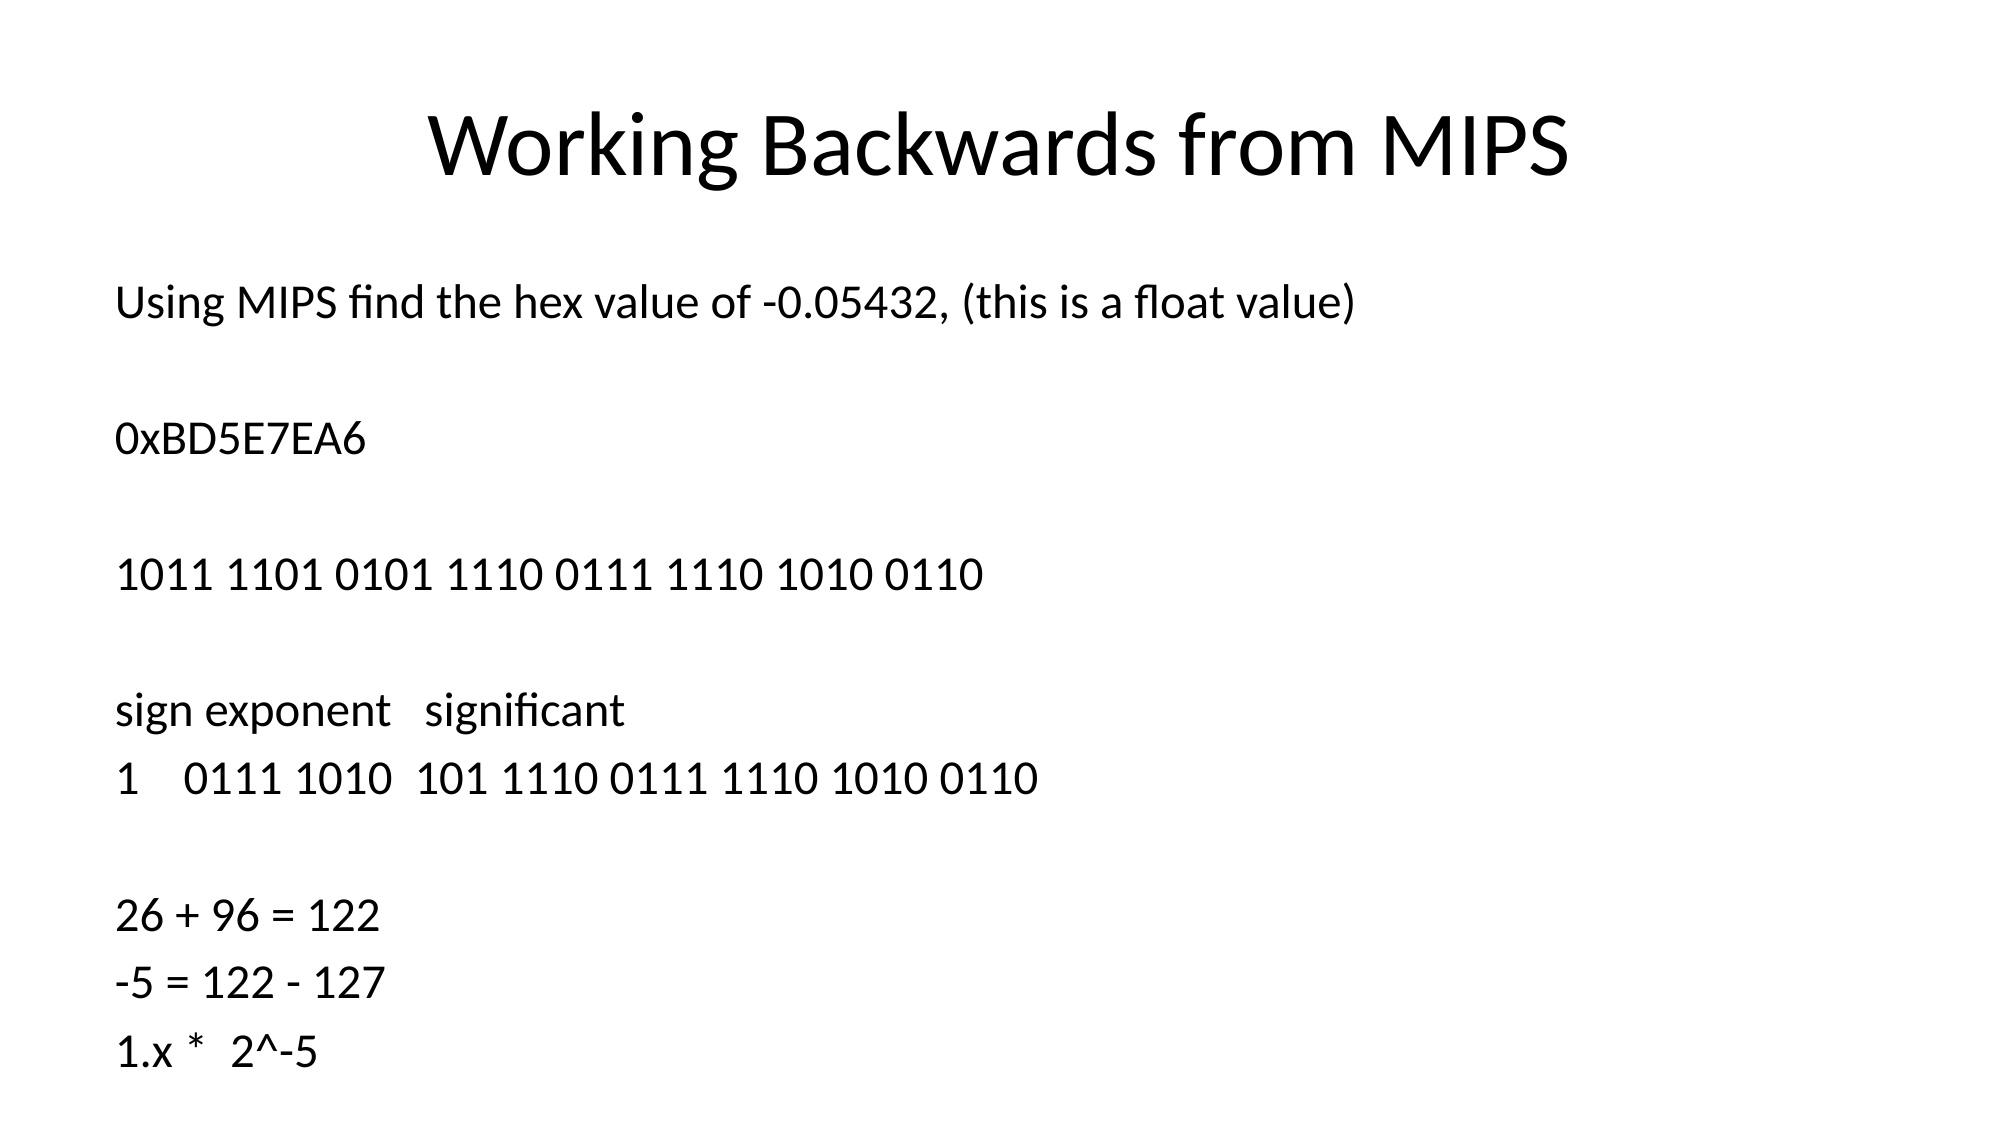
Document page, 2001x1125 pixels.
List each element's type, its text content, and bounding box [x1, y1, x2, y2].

title Working Backwards from MIPS [99, 45, 1900, 233]
list Using MIPS find the hex value of -0.05432, (this is a float value) 0xBD5E7EA6 1011 1101 0101 1110 0111 1110 1010 0110 sign exponent significant 1 0111 1010 101 1110 0111 1110 1010 0110 26 + 96 = 122 -5 = 122 - 127 1.x * 2^-5 [99, 262, 1900, 1092]
